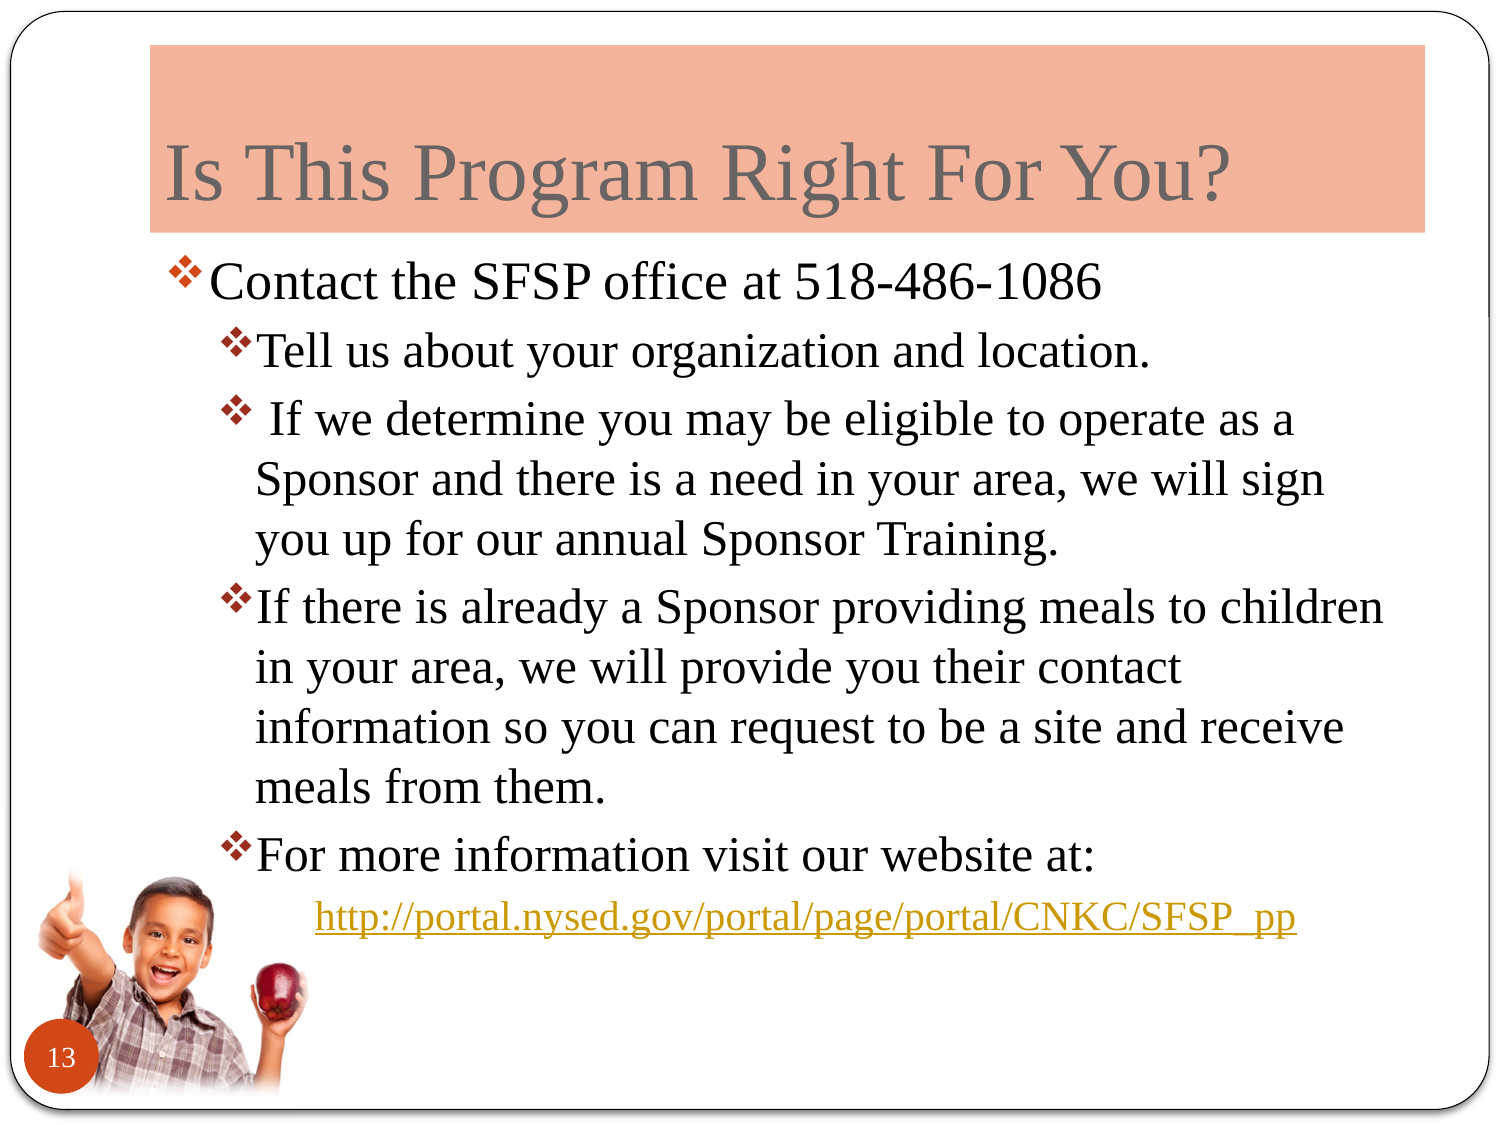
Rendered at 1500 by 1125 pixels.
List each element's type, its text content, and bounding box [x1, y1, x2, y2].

title Is This Program Right For You? [150, 45, 1425, 233]
list Contact the SFSP office at 518-486-1086 Tell us about your organization and location. If we determine you may be eligible to operate as a Sponsor and there is a need in your area, we will sign you up for our annual Sponsor Training. If there is already a Sponsor providing meals to children in your area, we will provide you their contact information so you can request to be a site and receive meals from them. For more information visit our website at: http://portal.nysed.gov/portal/page/portal/CNKC/SFSP_pp [150, 237, 1425, 988]
picture [24, 862, 319, 1100]
